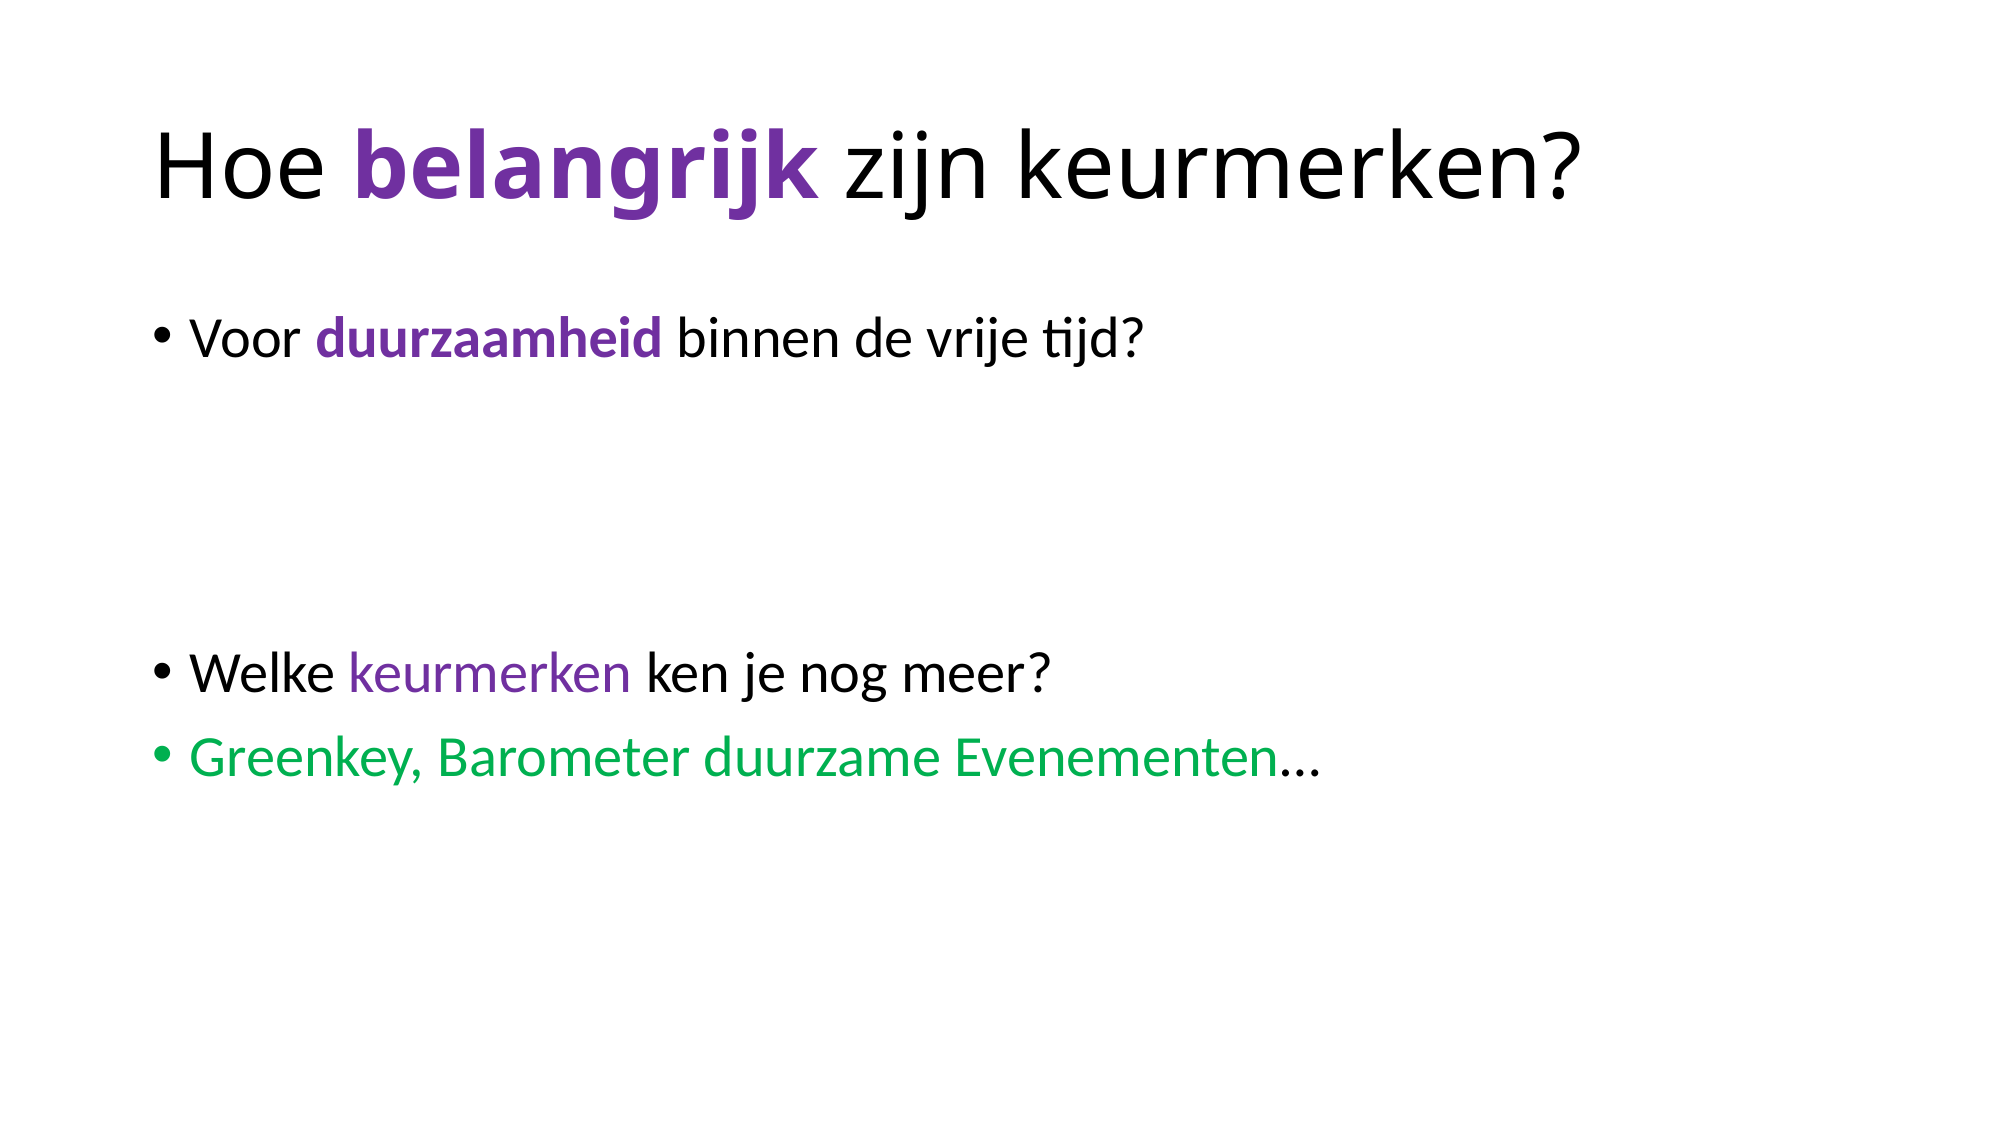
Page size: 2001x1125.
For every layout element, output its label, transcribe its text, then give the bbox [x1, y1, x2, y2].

list Voor duurzaamheid binnen de vrije tijd? Welke keurmerken ken je nog meer? Greenkey, Barometer duurzame Evenementen… [137, 299, 1863, 1014]
title Hoe belangrijk zijn keurmerken? [137, 59, 1863, 278]
